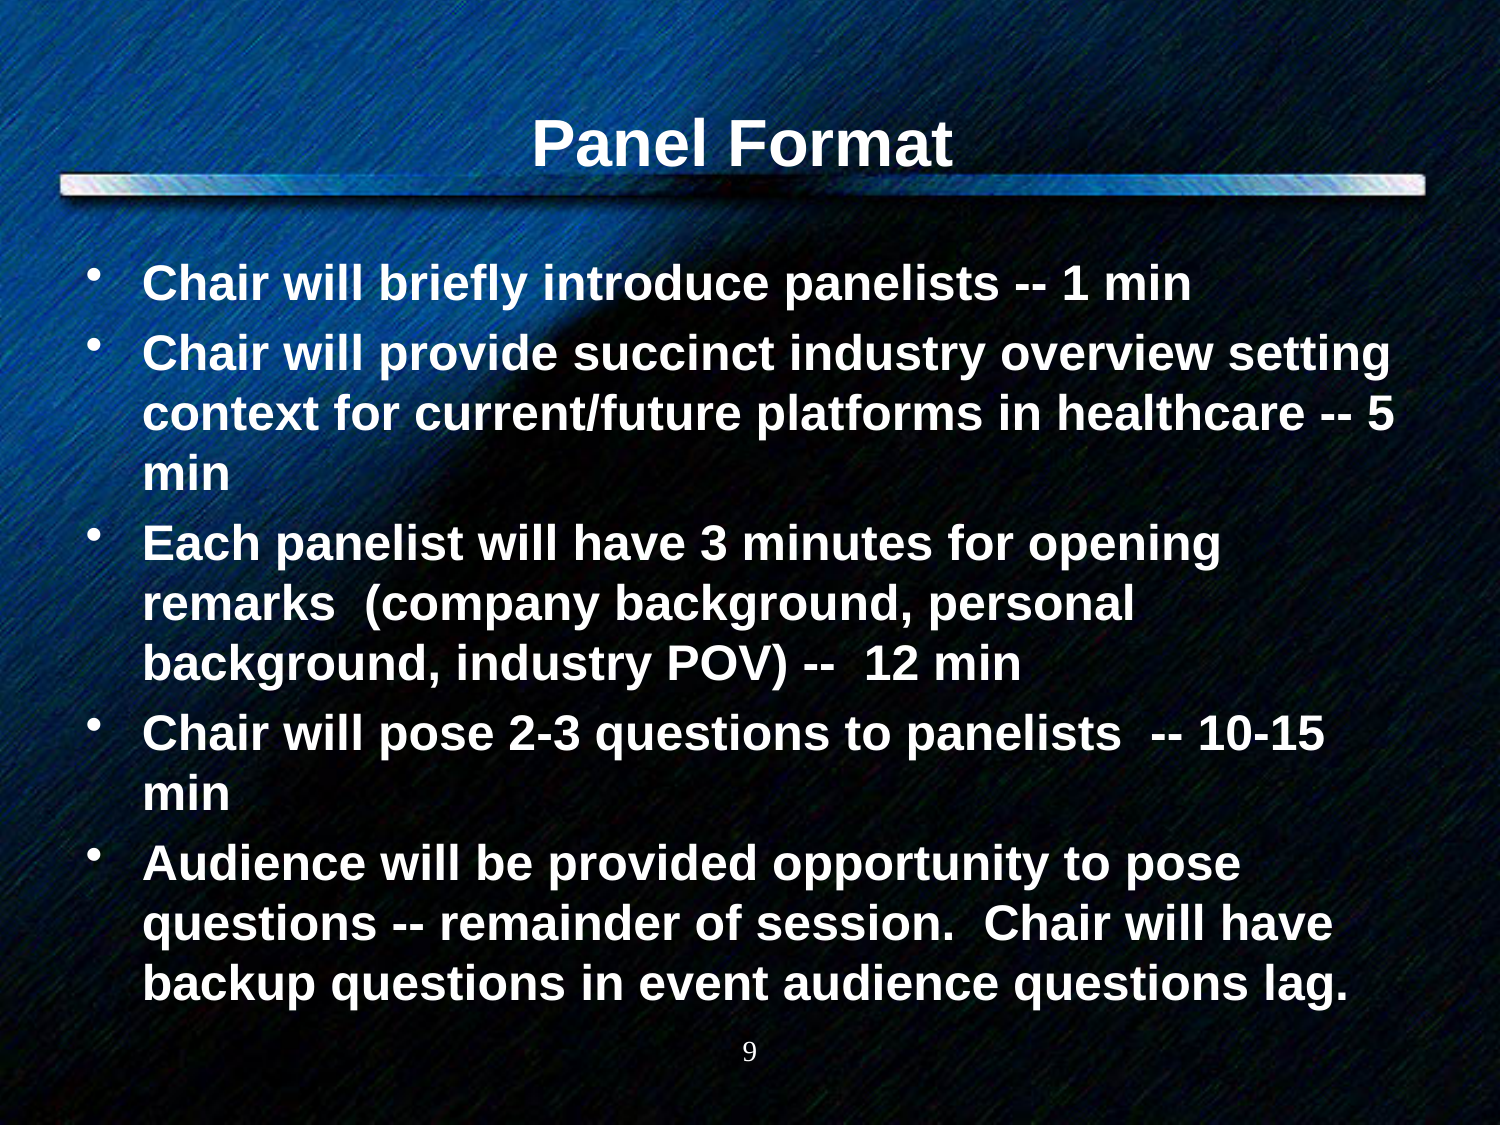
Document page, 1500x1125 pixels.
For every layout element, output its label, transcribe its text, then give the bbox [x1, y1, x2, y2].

list Chair will briefly introduce panelists -- 1 min Chair will provide succinct industry overview setting context for current/future platforms in healthcare -- 5 min Each panelist will have 3 minutes for opening remarks (company background, personal background, industry POV) -- 12 min Chair will pose 2-3 questions to panelists -- 10-15 min Audience will be provided opportunity to pose questions -- remainder of session. Chair will have backup questions in event audience questions lag. [70, 243, 1428, 1008]
picture [0, 0, 1500, 1125]
title Panel Format [63, 0, 1422, 188]
slide_number 9 [699, 1025, 800, 1125]
